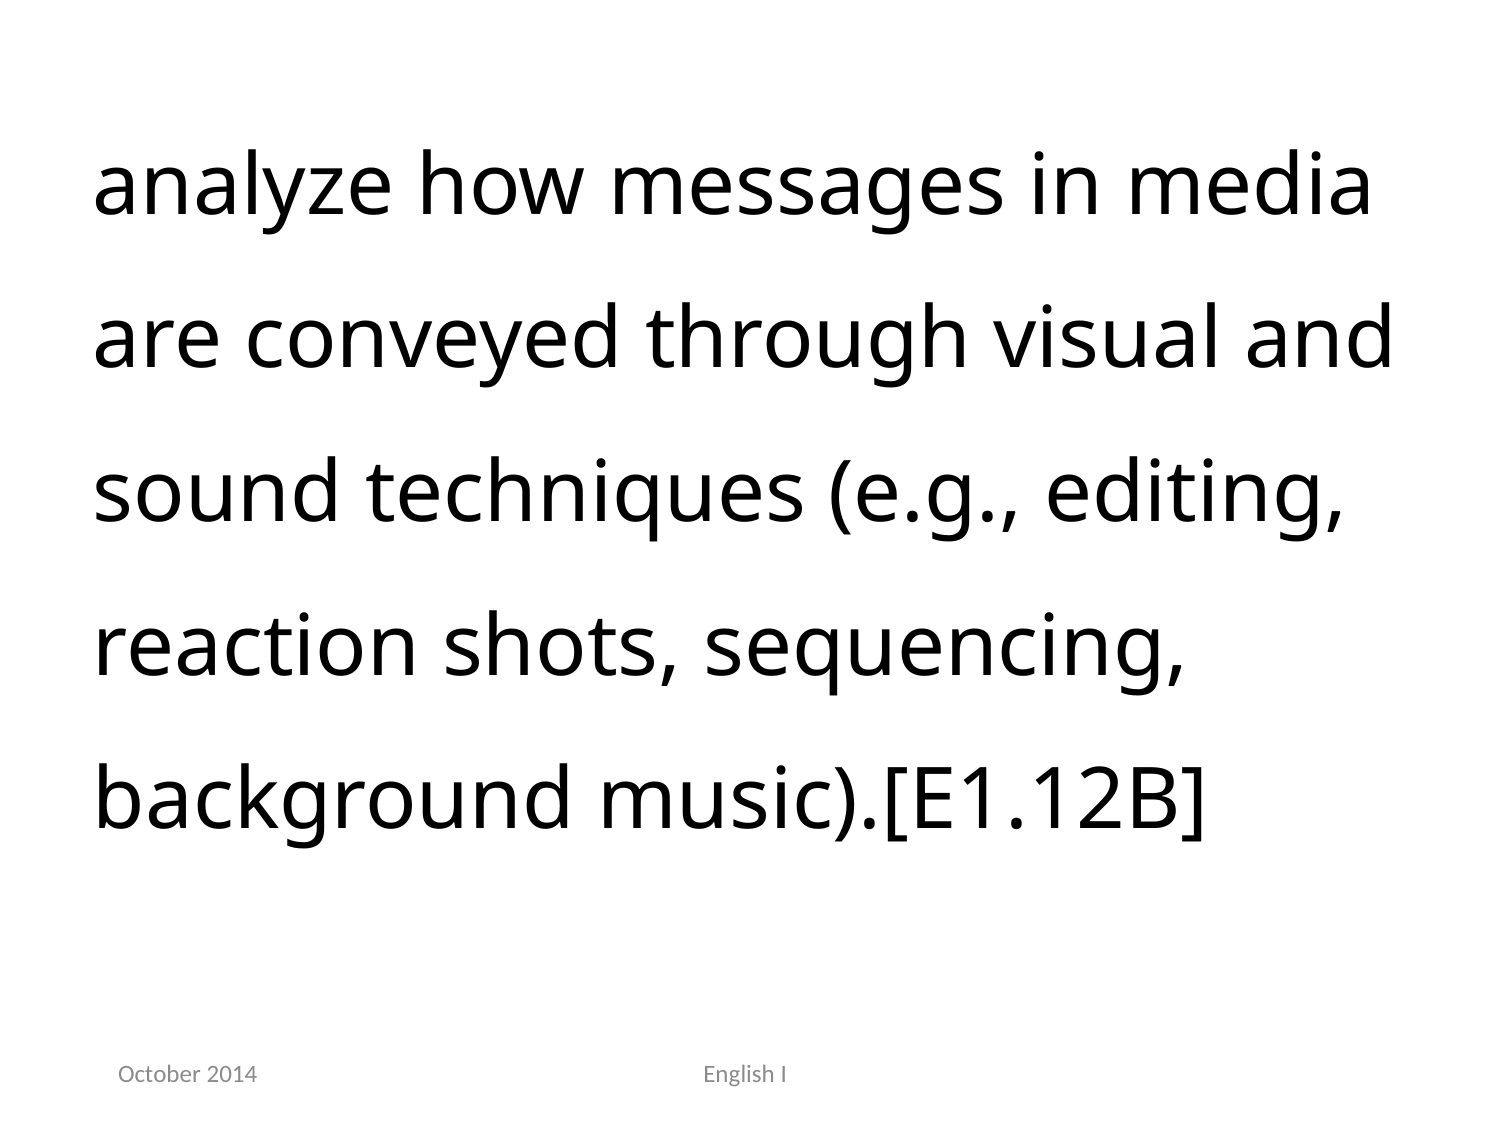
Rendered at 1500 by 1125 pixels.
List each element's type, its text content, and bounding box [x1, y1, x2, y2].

footer English I [492, 1042, 999, 1103]
subtitle analyze how messages in media are conveyed through visual and sound techniques (e.g., editing, reaction shots, sequencing, background music).[E1.12B] [78, 70, 1429, 1014]
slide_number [103, 1042, 441, 1103]
